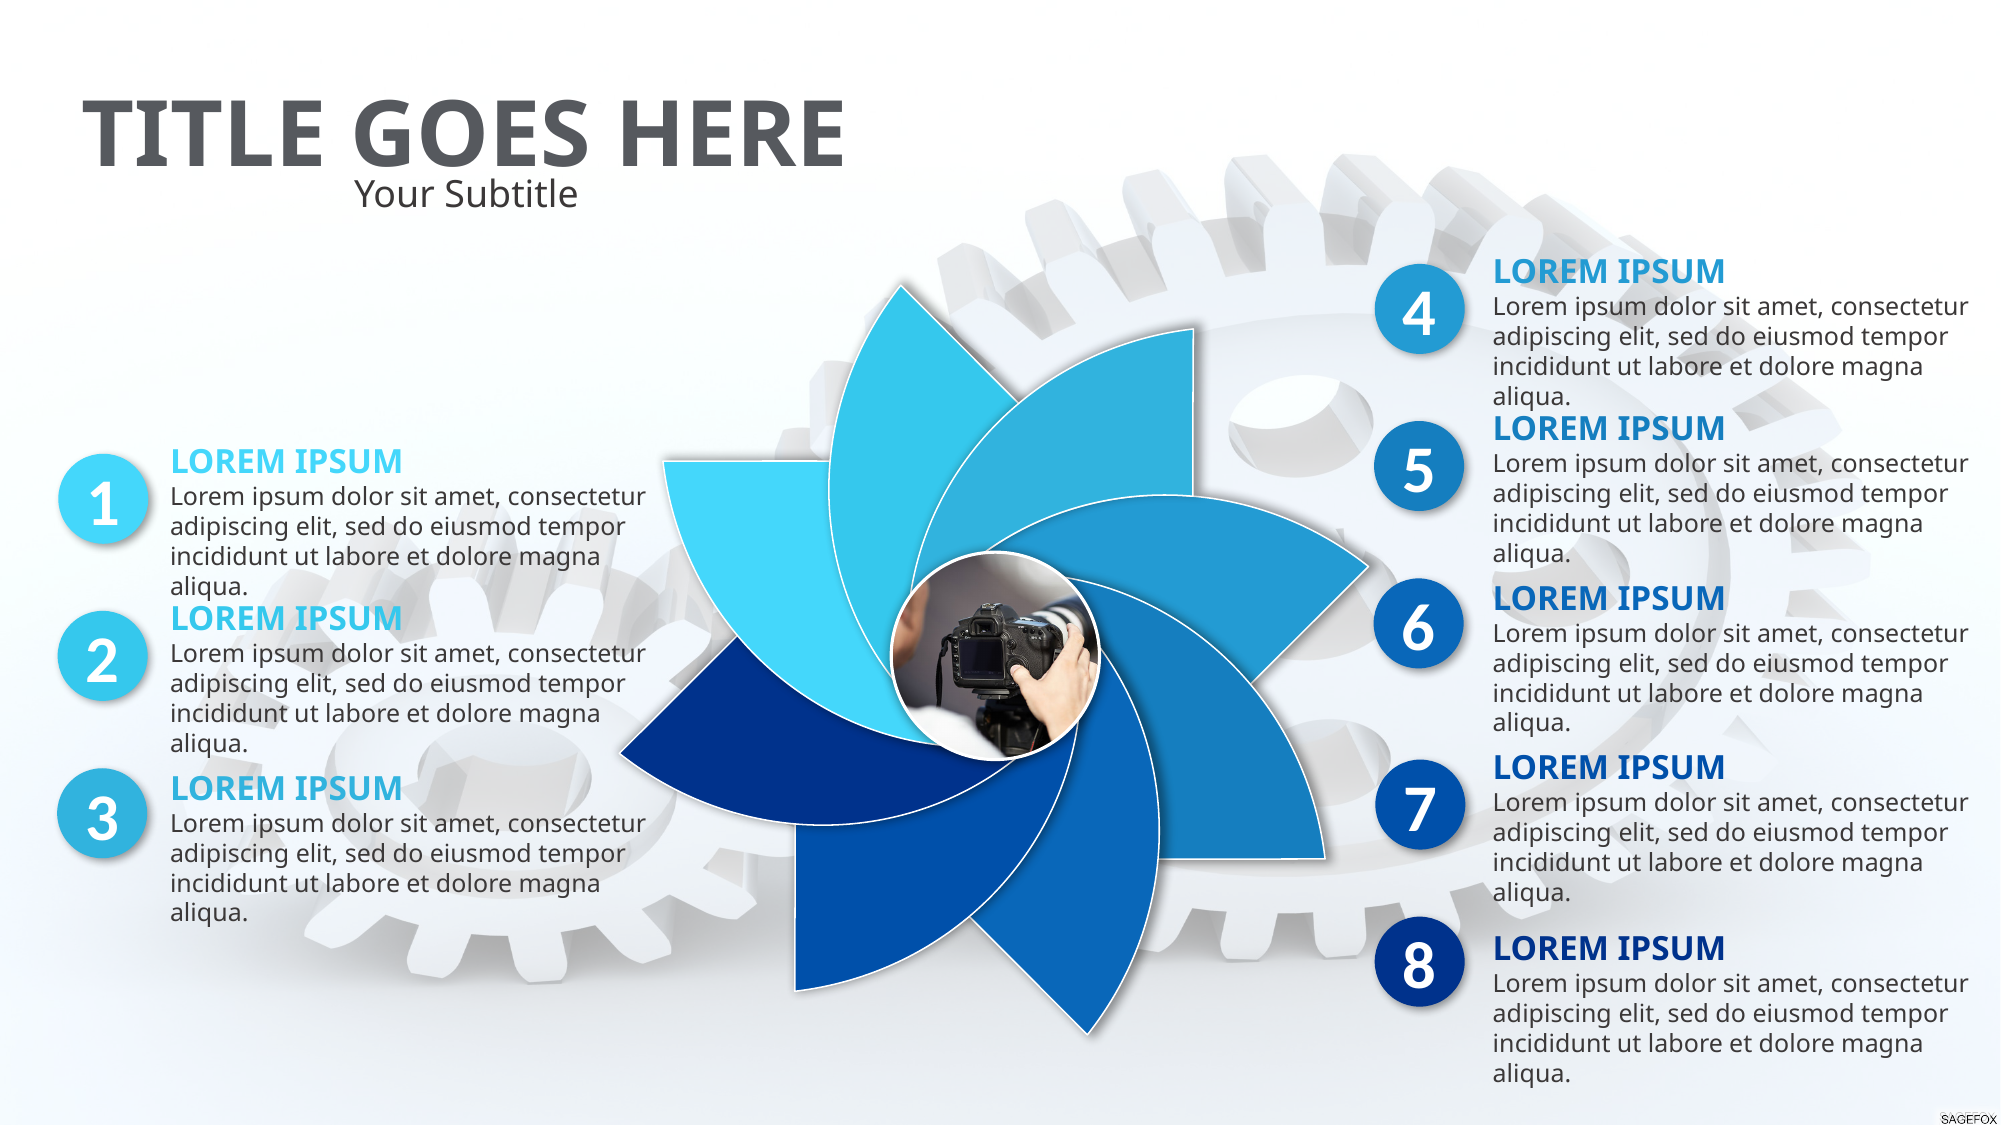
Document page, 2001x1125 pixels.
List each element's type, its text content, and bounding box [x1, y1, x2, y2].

text_box LOREM IPSUM Lorem ipsum dolor sit amet, consectetur adipiscing elit, sed do eiusmod tempor incididunt ut labore et dolore magna aliqua. [1482, 742, 2000, 911]
text_box [678, 640, 999, 826]
text_box 6 [1372, 577, 1465, 670]
picture [1938, 1114, 1999, 1125]
text_box LOREM IPSUM Lorem ipsum dolor sit amet, consectetur adipiscing elit, sed do eiusmod tempor incididunt ut labore et dolore magna aliqua. [160, 435, 678, 606]
text_box [891, 552, 1100, 760]
text_box LOREM IPSUM Lorem ipsum dolor sit amet, consectetur adipiscing elit, sed do eiusmod tempor incididunt ut labore et dolore magna aliqua. [160, 606, 678, 763]
text_box 8 [1373, 915, 1466, 1008]
text_box 7 [1374, 758, 1467, 851]
text_box 3 [56, 767, 149, 860]
text_box [976, 662, 1160, 1035]
text_box [1014, 497, 1369, 675]
text_box [794, 739, 1076, 992]
text_box 2 [56, 609, 149, 702]
text_box LOREM IPSUM Lorem ipsum dolor sit amet, consectetur adipiscing elit, sed do eiusmod tempor incididunt ut labore et dolore magna aliqua. [1482, 922, 2000, 1092]
text_box [912, 328, 1194, 582]
text_box LOREM IPSUM Lorem ipsum dolor sit amet, consectetur adipiscing elit, sed do eiusmod tempor incididunt ut labore et dolore magna aliqua. [1482, 416, 2000, 573]
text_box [13, 66, 918, 224]
text_box 5 [1373, 419, 1466, 513]
text_box 4 [1373, 262, 1466, 355]
text_box [678, 461, 922, 743]
text_box [828, 285, 1014, 667]
text_box LOREM IPSUM Lorem ipsum dolor sit amet, consectetur adipiscing elit, sed do eiusmod tempor incididunt ut labore et dolore magna aliqua. [1482, 245, 2000, 416]
text_box [1080, 580, 1326, 860]
text_box LOREM IPSUM Lorem ipsum dolor sit amet, consectetur adipiscing elit, sed do eiusmod tempor incididunt ut labore et dolore magna aliqua. [1482, 573, 2000, 742]
text_box 1 [57, 452, 150, 545]
text_box LOREM IPSUM Lorem ipsum dolor sit amet, consectetur adipiscing elit, sed do eiusmod tempor incididunt ut labore et dolore magna aliqua. [160, 763, 678, 932]
